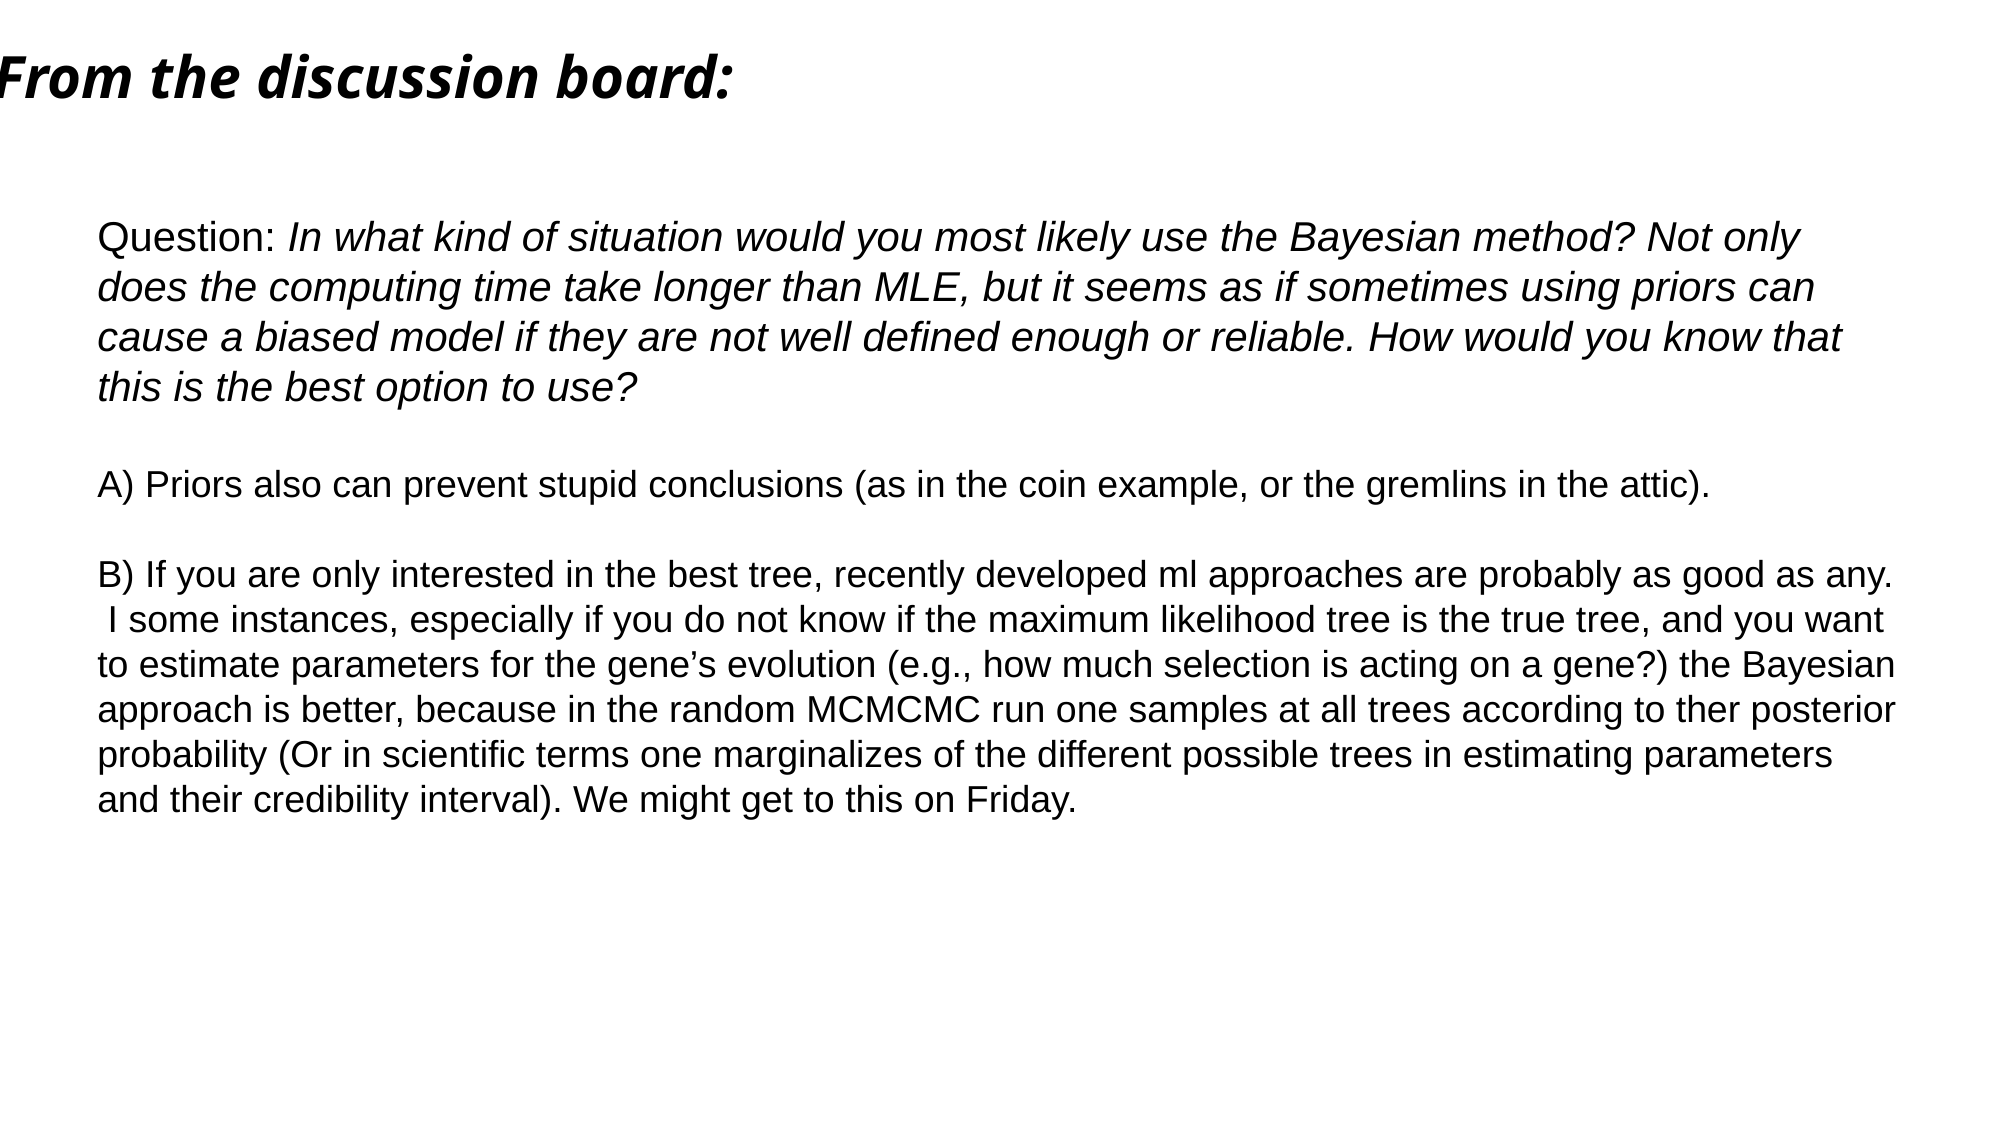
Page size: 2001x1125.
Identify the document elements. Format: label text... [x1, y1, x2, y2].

text_box Question: In what kind of situation would you most likely use the Bayesian method? Not only does the computing time take longer than MLE, but it seems as if sometimes using priors can cause a biased model if they are not well defined enough or reliable. How would you know that this is the best option to use? A) Priors also can prevent stupid conclusions (as in the coin example, or the gremlins in the attic). B) If you are only interested in the best tree, recently developed ml approaches are probably as good as any. I some instances, especially if you do not know if the maximum likelihood tree is the true tree, and you want to estimate parameters for the gene’s evolution (e.g., how much selection is acting on a gene?) the Bayesian approach is better, because in the random MCMCMC run one samples at all trees according to ther posterior probability (Or in scientific terms one marginalizes of the different possible trees in estimating parameters and their credibility interval). We might get to this on Friday. [82, 202, 1918, 828]
text_box From the discussion board: [0, 32, 749, 118]
